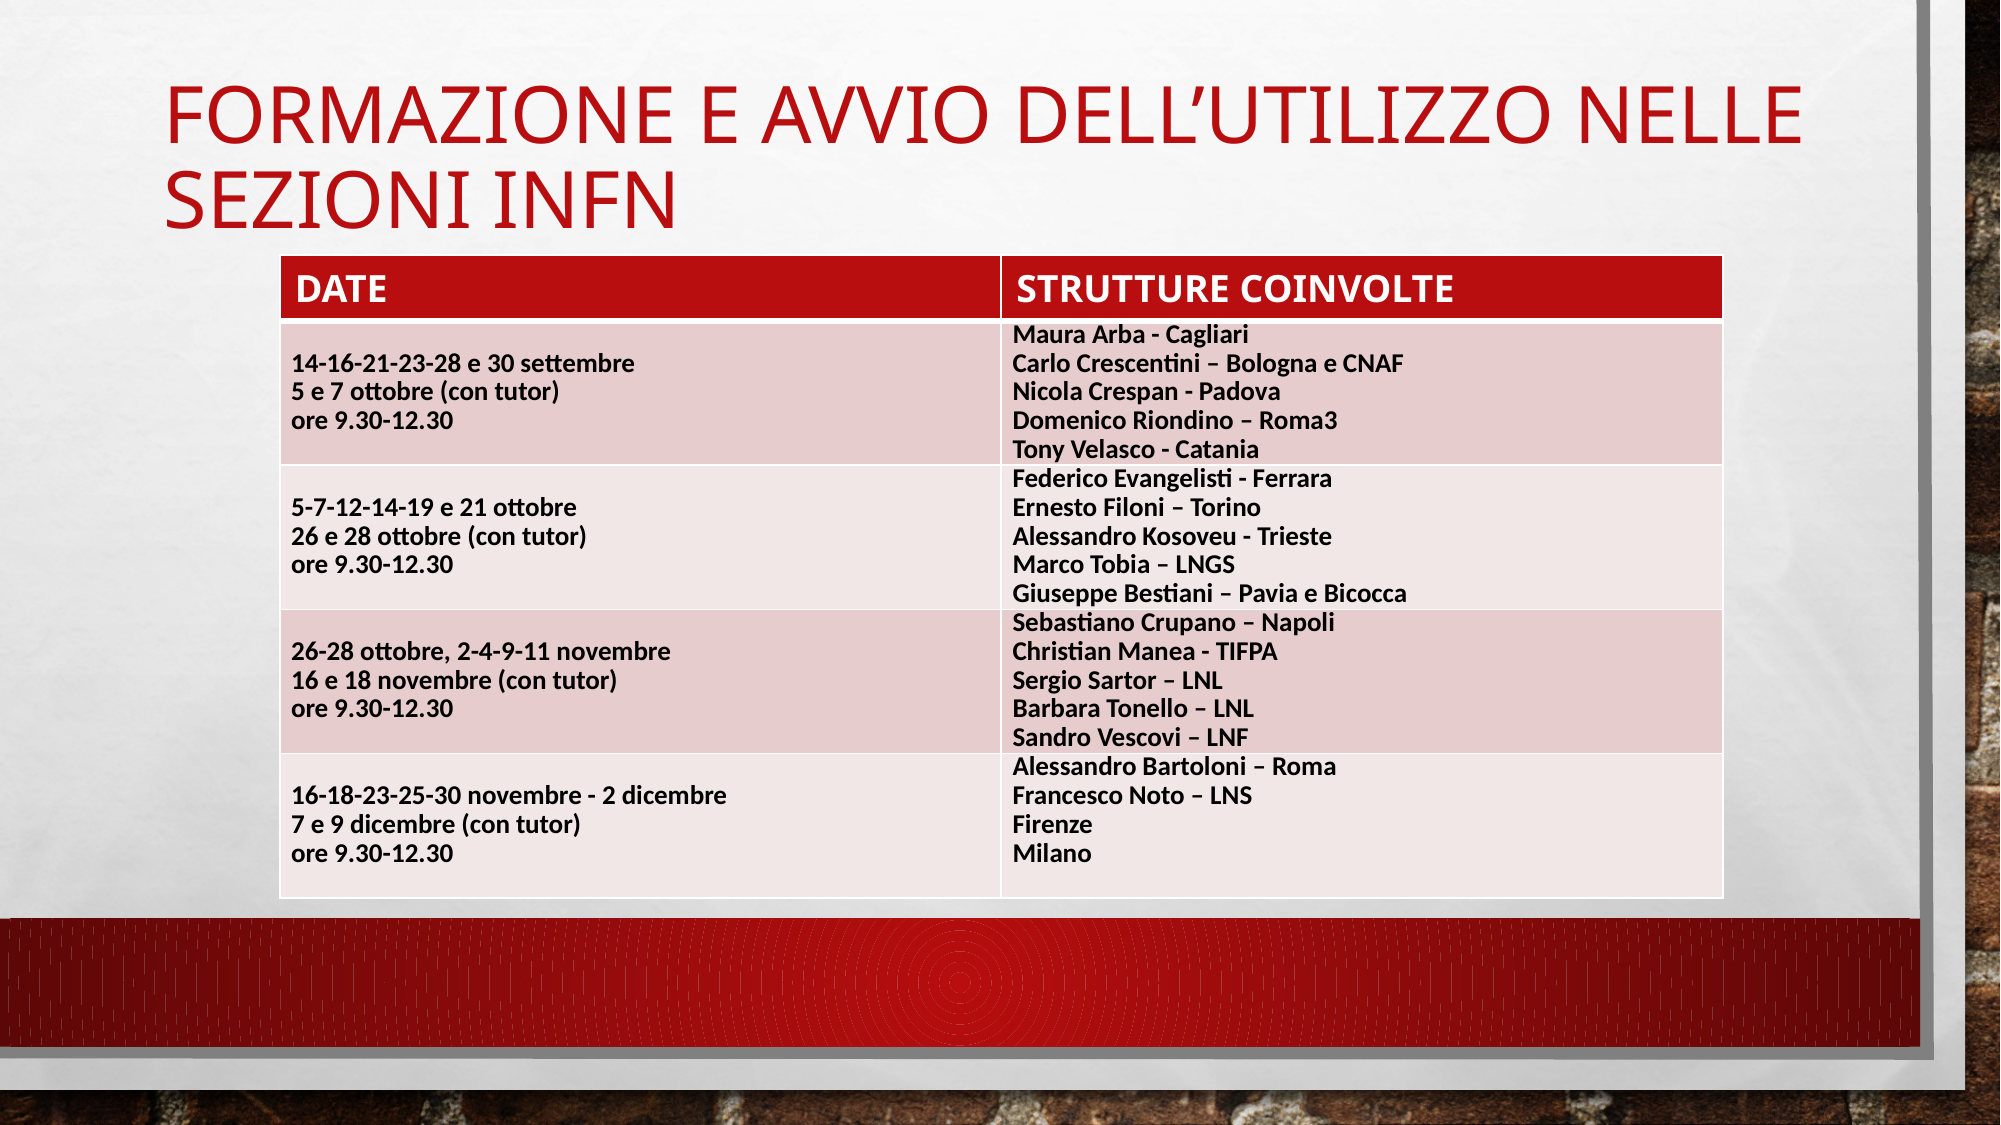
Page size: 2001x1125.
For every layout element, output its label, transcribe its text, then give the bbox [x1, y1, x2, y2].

table_cell Alessandro Bartoloni – Roma Francesco Noto – LNS Firenze Milano [1002, 754, 1722, 897]
title FORMAZIONE E AVVIO DELL’UTILIZZO NELLE SEZIONI INFN [148, 66, 1854, 255]
table_header STRUTTURE COINVOLTE [1002, 256, 1722, 318]
table_cell Sebastiano Crupano – Napoli Christian Manea - TIFPA Sergio Sartor – LNL Barbara Tonello – LNL Sandro Vescovi – LNF [1002, 610, 1722, 753]
table_cell Maura Arba - Cagliari Carlo Crescentini – Bologna e CNAF Nicola Crespan - Padova Domenico Riondino – Roma3 Tony Velasco - Catania [1002, 324, 1722, 464]
picture [0, 0, 2000, 1125]
table_cell 5-7-12-14-19 e 21 ottobre 26 e 28 ottobre (con tutor) ore 9.30-12.30 [281, 466, 1000, 609]
table_cell 14-16-21-23-28 e 30 settembre 5 e 7 ottobre (con tutor) ore 9.30-12.30 [281, 324, 1000, 464]
table_cell 16-18-23-25-30 novembre - 2 dicembre 7 e 9 dicembre (con tutor) ore 9.30-12.30 [281, 754, 1000, 897]
table_cell Federico Evangelisti - Ferrara Ernesto Filoni – Torino Alessandro Kosoveu - Trieste Marco Tobia – LNGS Giuseppe Bestiani – Pavia e Bicocca [1002, 466, 1722, 609]
table_header DATE [281, 256, 1000, 318]
table_cell 26-28 ottobre, 2-4-9-11 novembre 16 e 18 novembre (con tutor) ore 9.30-12.30 [281, 610, 1000, 753]
